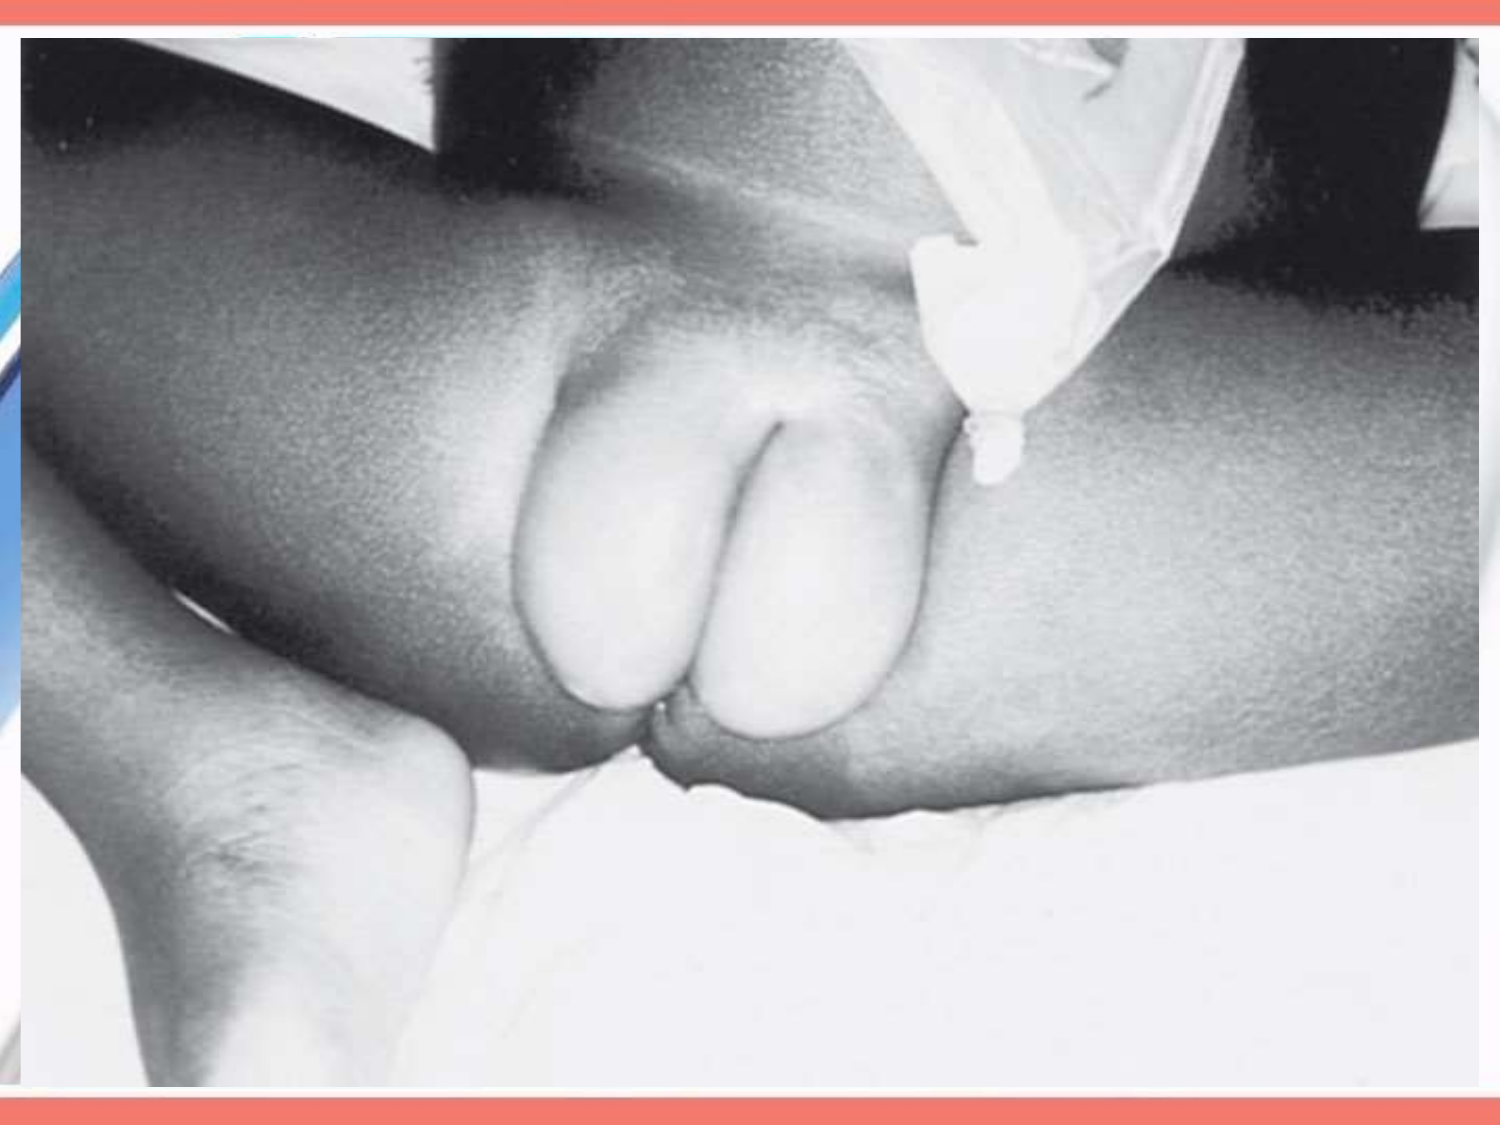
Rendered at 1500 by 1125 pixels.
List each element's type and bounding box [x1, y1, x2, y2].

text_box [20, 38, 1479, 1087]
picture [0, 0, 1500, 1125]
